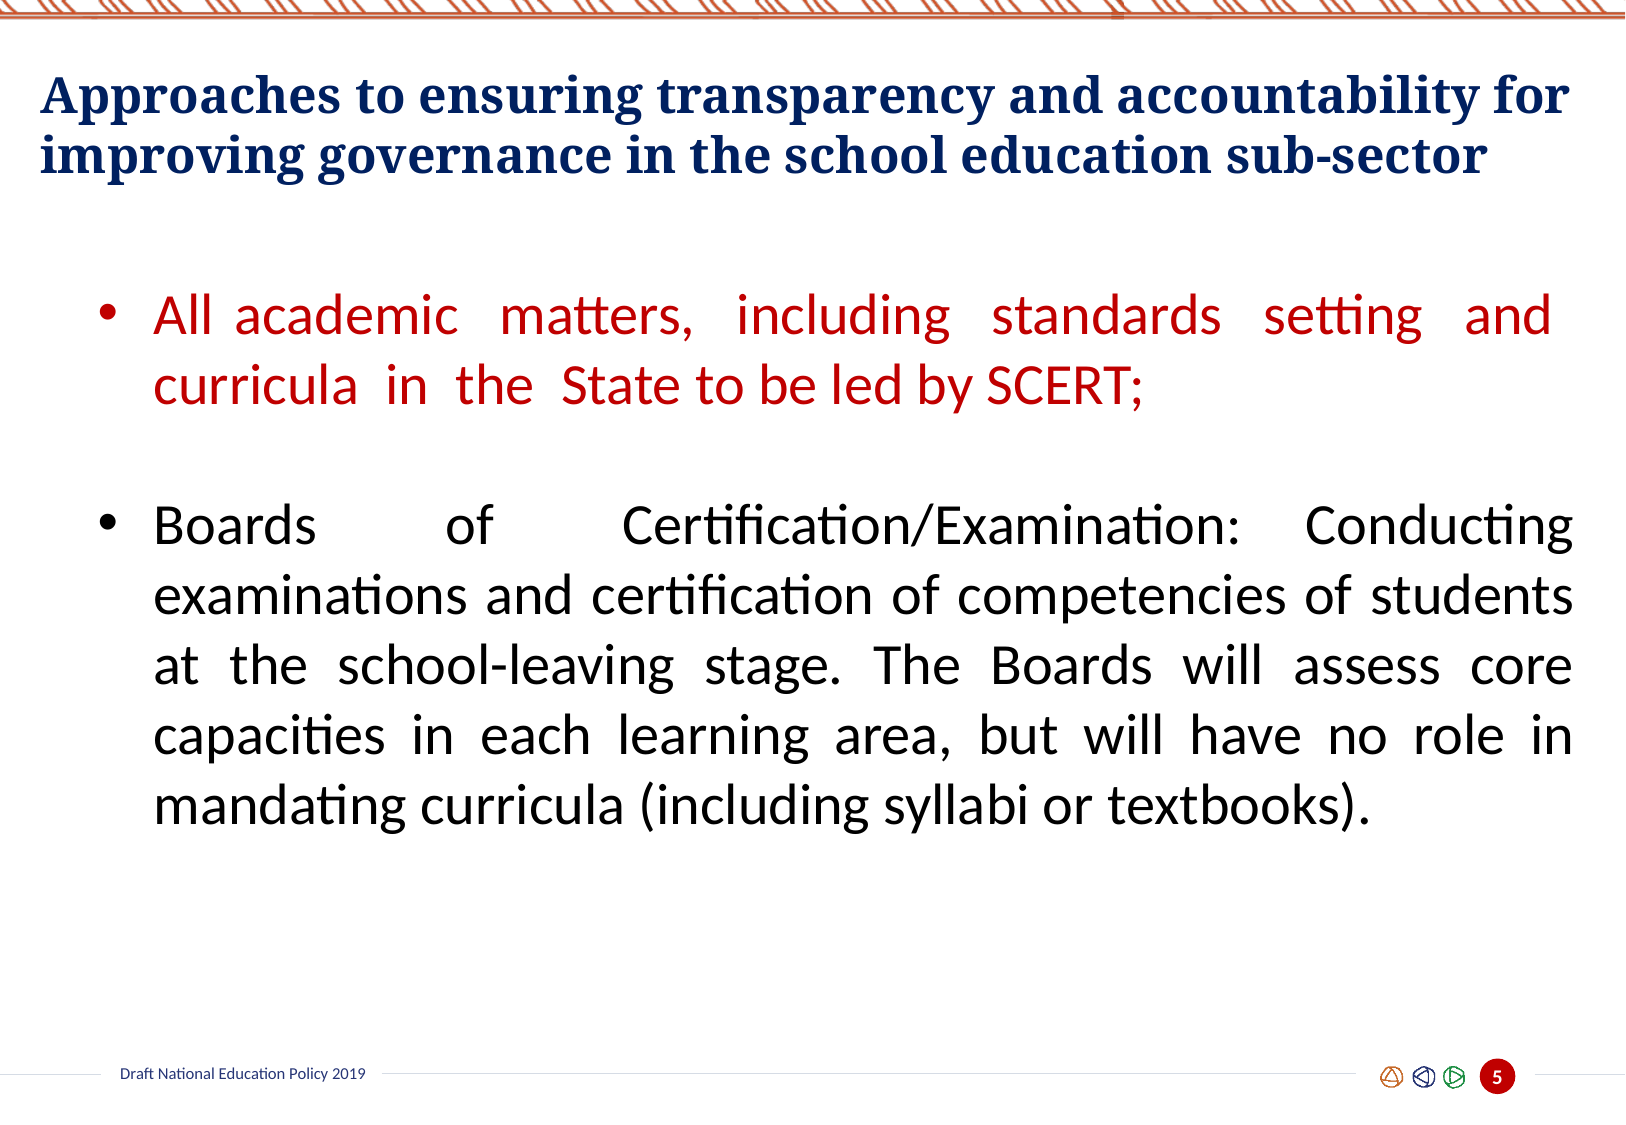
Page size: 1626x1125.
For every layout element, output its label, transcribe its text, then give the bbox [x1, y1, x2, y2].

text_box All academic matters, including standards setting and curricula in the State to be led by SCERT; Boards of Certification/Examination: Conducting examinations and certification of competencies of students at the school-leaving stage. The Boards will assess core capacities in each learning area, but will have no role in mandating curricula (including syllabi or textbooks). [82, 268, 1590, 844]
picture [1370, 1053, 1479, 1097]
text_box Approaches to ensuring transparency and accountability for improving governance in the school education sub-sector [25, 56, 1625, 192]
picture [0, 0, 1626, 38]
